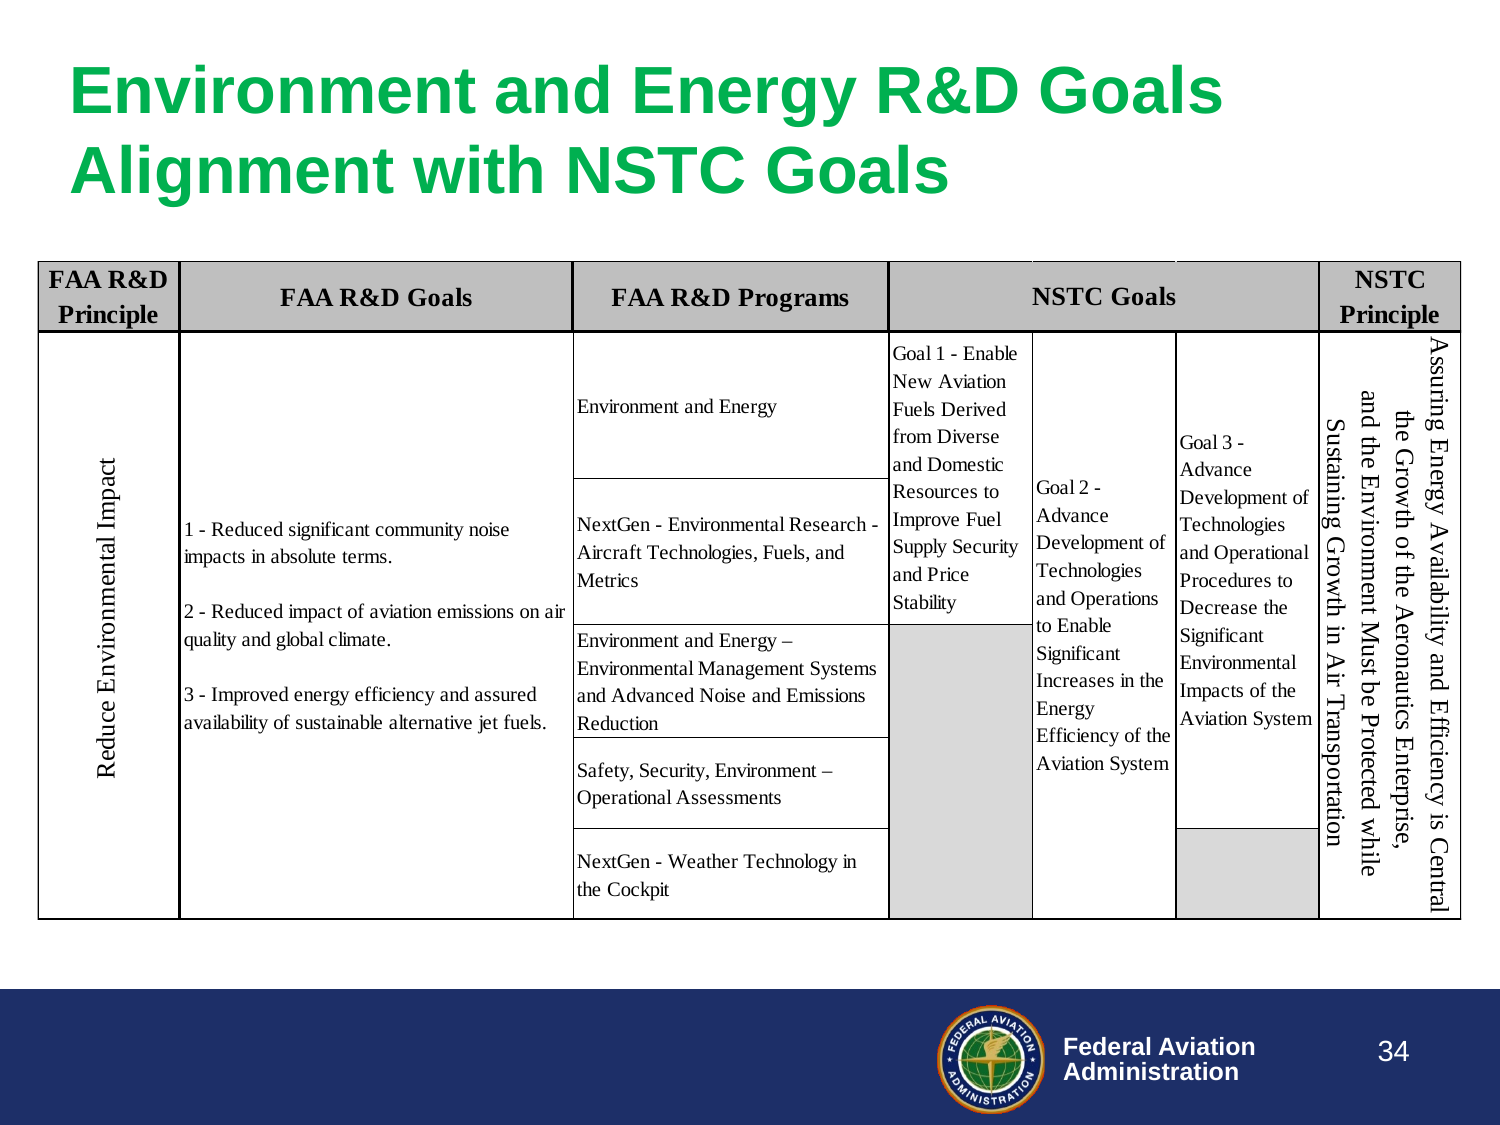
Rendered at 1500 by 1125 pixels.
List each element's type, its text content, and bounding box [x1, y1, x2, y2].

slide_number 34 [1074, 1024, 1426, 1103]
title Environment and Energy R&D Goals Alignment with NSTC Goals [54, 76, 1444, 177]
picture [37, 260, 1463, 921]
picture [936, 1004, 1045, 1114]
